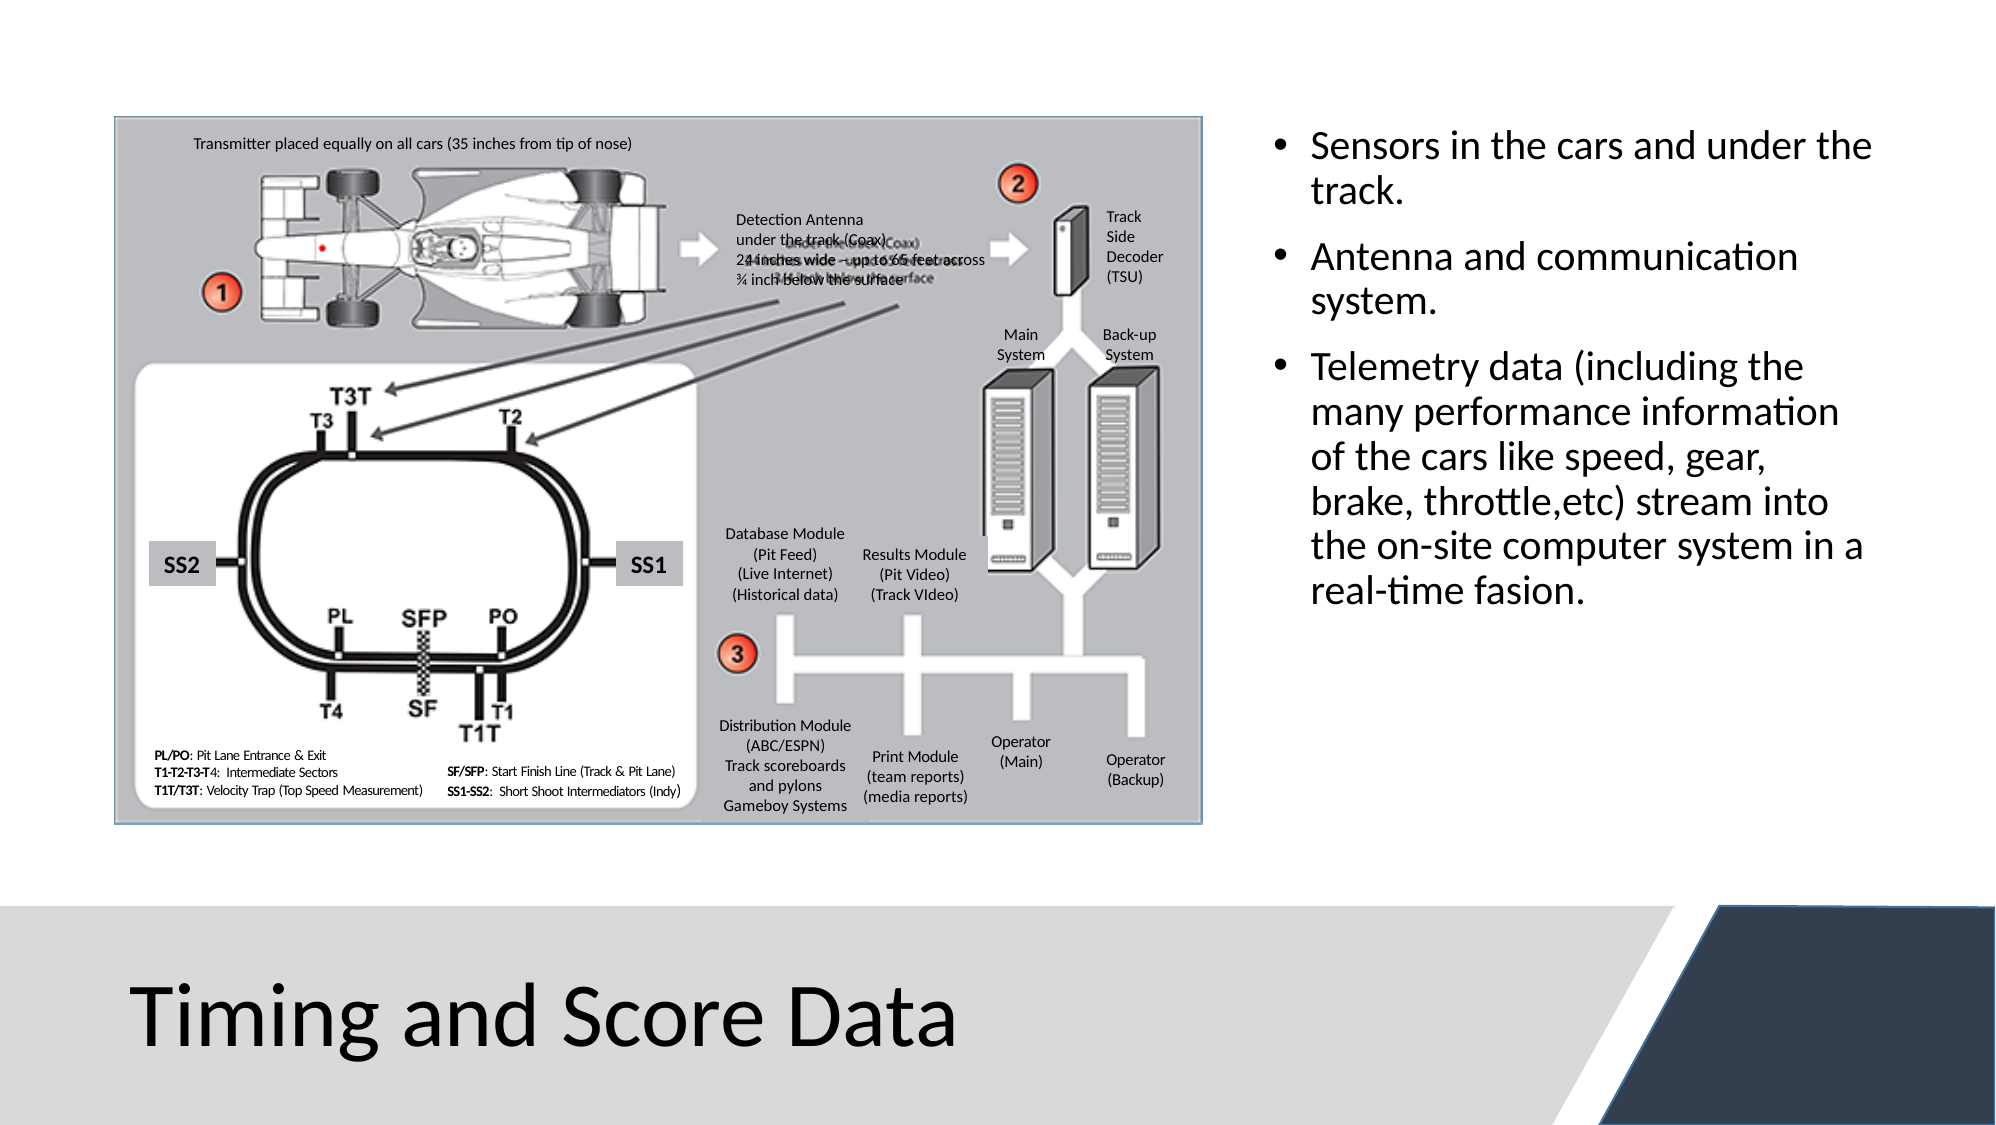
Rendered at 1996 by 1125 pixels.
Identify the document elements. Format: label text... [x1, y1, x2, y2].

title Timing and Score Data [114, 908, 1559, 1125]
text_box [114, 116, 1203, 825]
list Sensors in the cars and under the track. Antenna and communication system. Telemetry data (including the many performance information of the cars like speed, gear, brake, throttle,etc) stream into the on-site computer system in a real-time fasion. [1258, 116, 1890, 829]
